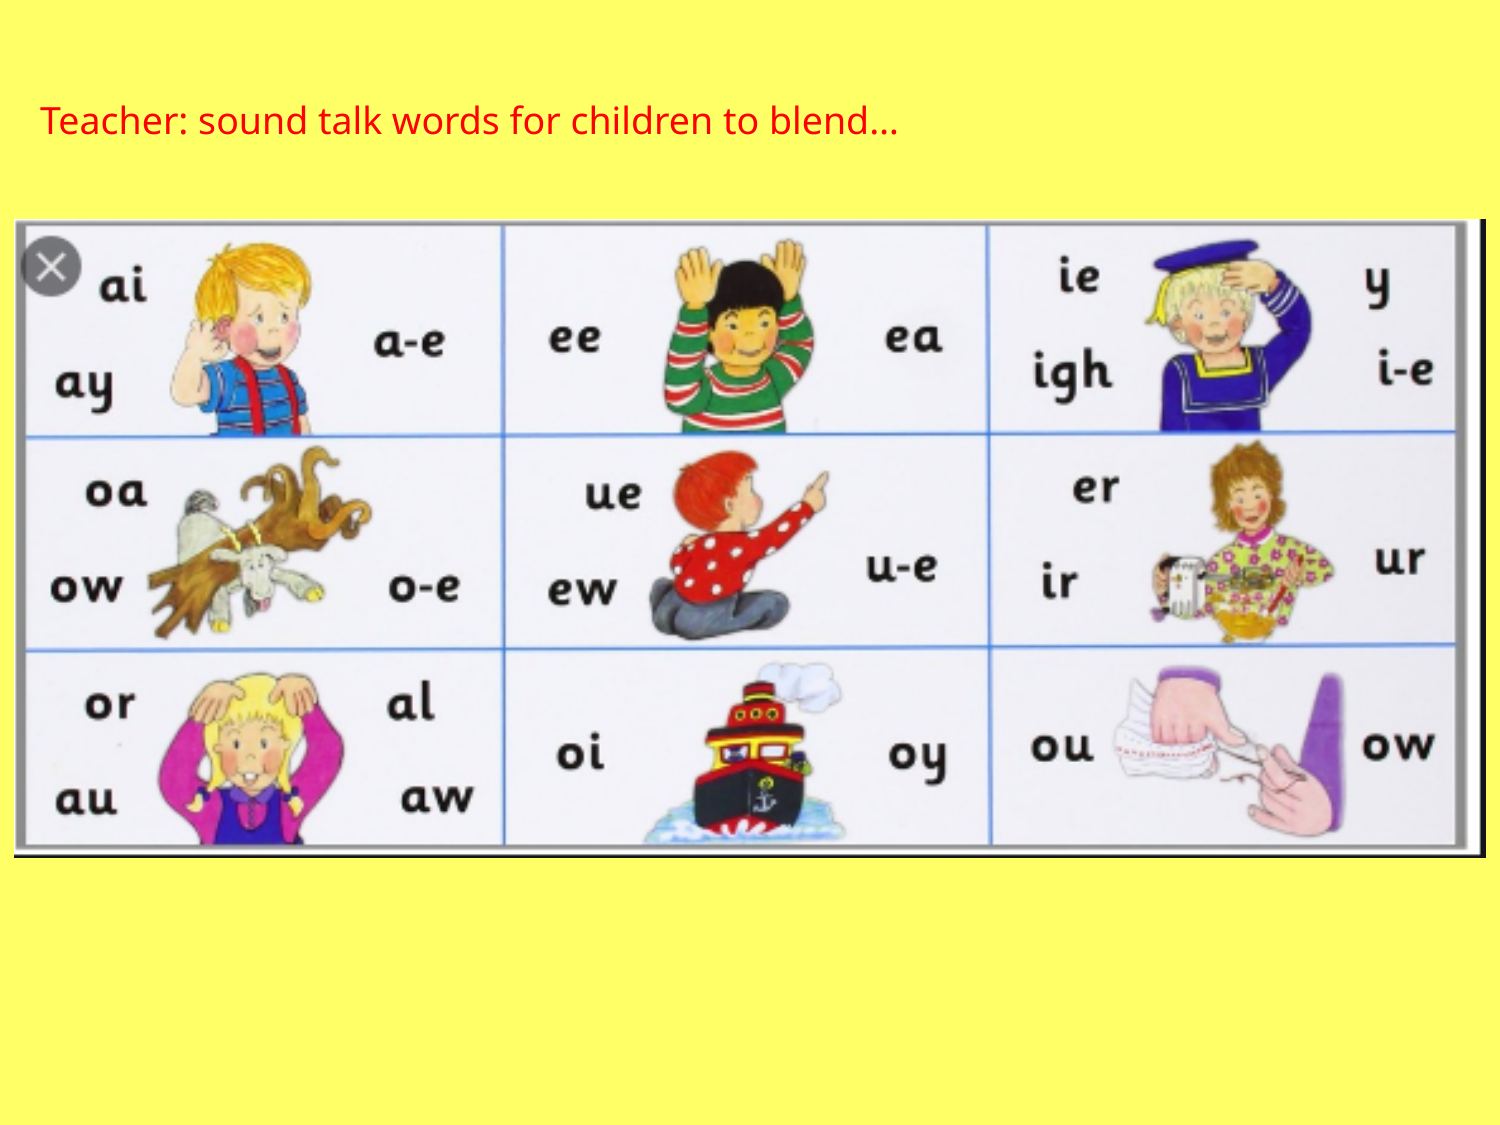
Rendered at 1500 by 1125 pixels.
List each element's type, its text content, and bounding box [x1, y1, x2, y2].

text_box Teacher: sound talk words for children to blend… [25, 89, 915, 150]
picture [14, 219, 1486, 859]
